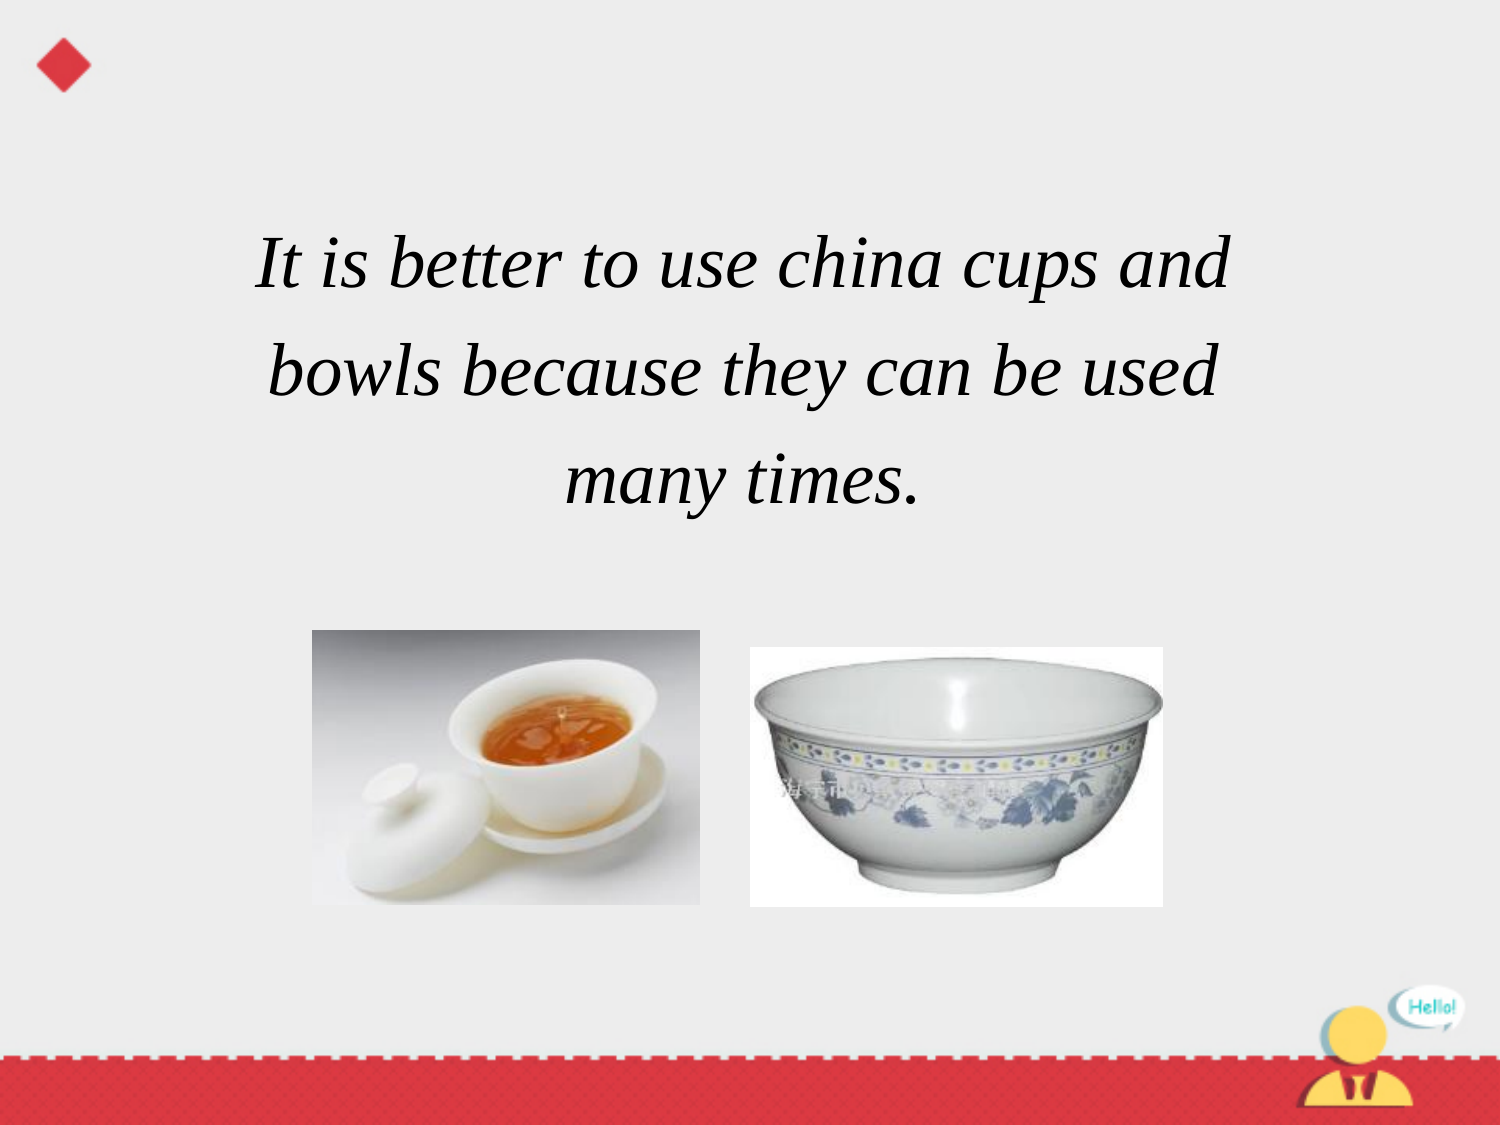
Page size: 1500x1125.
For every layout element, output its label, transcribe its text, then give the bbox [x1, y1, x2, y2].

picture [0, 0, 1500, 1125]
text_box It is better to use china cups and bowls because they can be used many times. [212, 187, 1275, 527]
